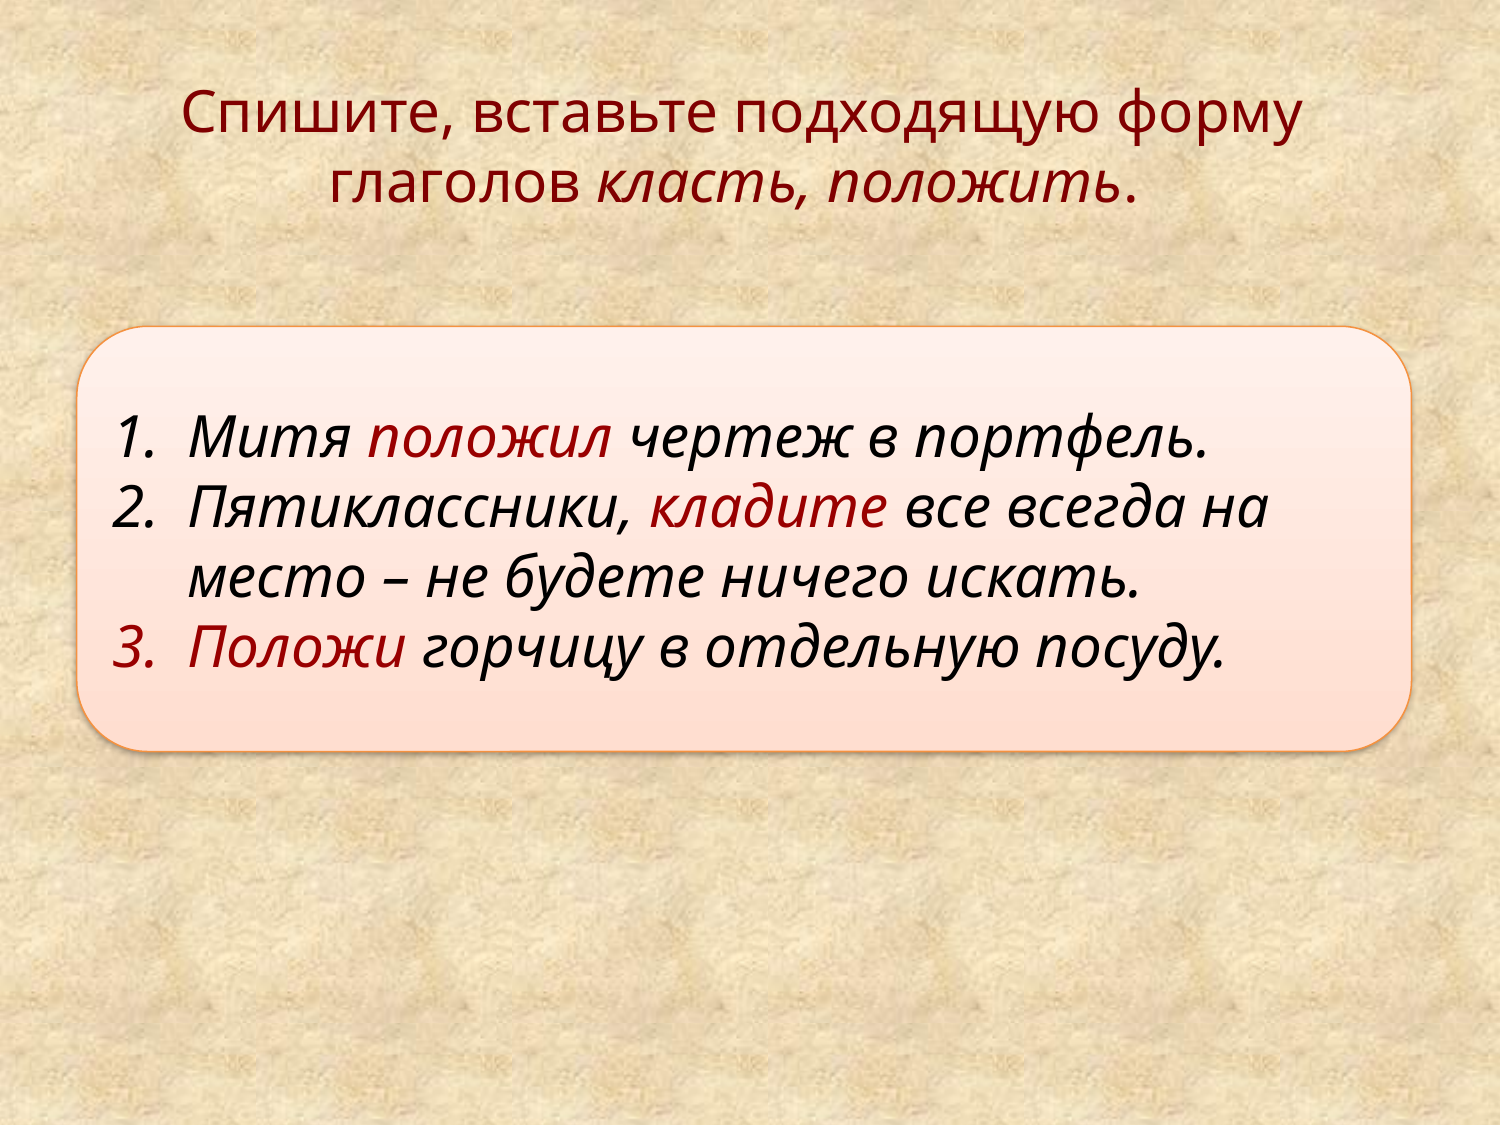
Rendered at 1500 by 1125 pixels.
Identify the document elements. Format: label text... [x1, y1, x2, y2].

text_box Спишите, вставьте подходящую форму глаголов класть, положить. [88, 66, 1395, 221]
text_box Митя положил чертеж в портфель. Пятиклассники, кладите все всегда на место – не будете ничего искать. Положи горчицу в отдельную посуду. [75, 325, 1413, 753]
picture [0, 0, 1500, 1125]
